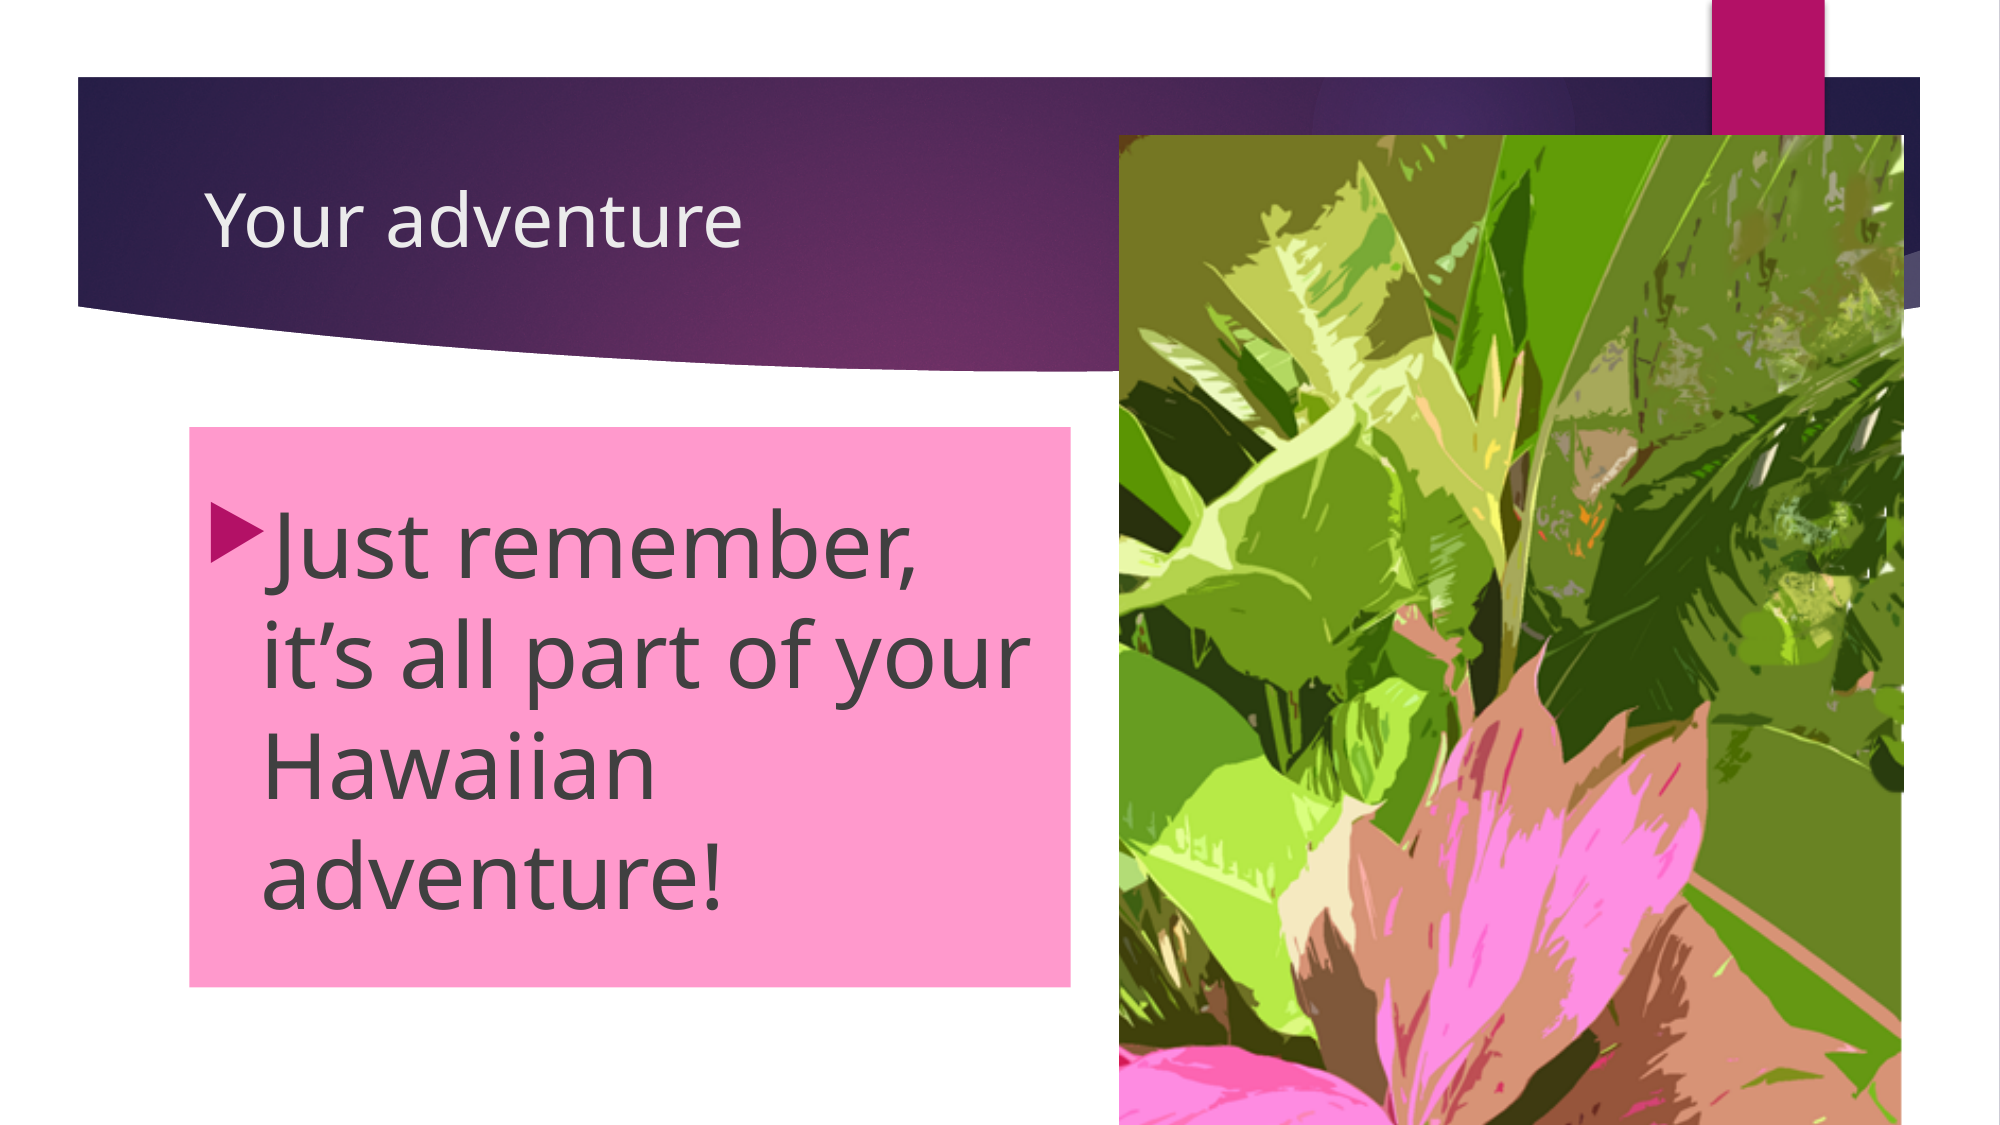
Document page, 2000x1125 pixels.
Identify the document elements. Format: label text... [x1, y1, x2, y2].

list Just remember, it’s all part of your Hawaiian adventure! [189, 427, 1071, 988]
title Your adventure [189, 159, 1113, 276]
picture [1118, 135, 1904, 1125]
